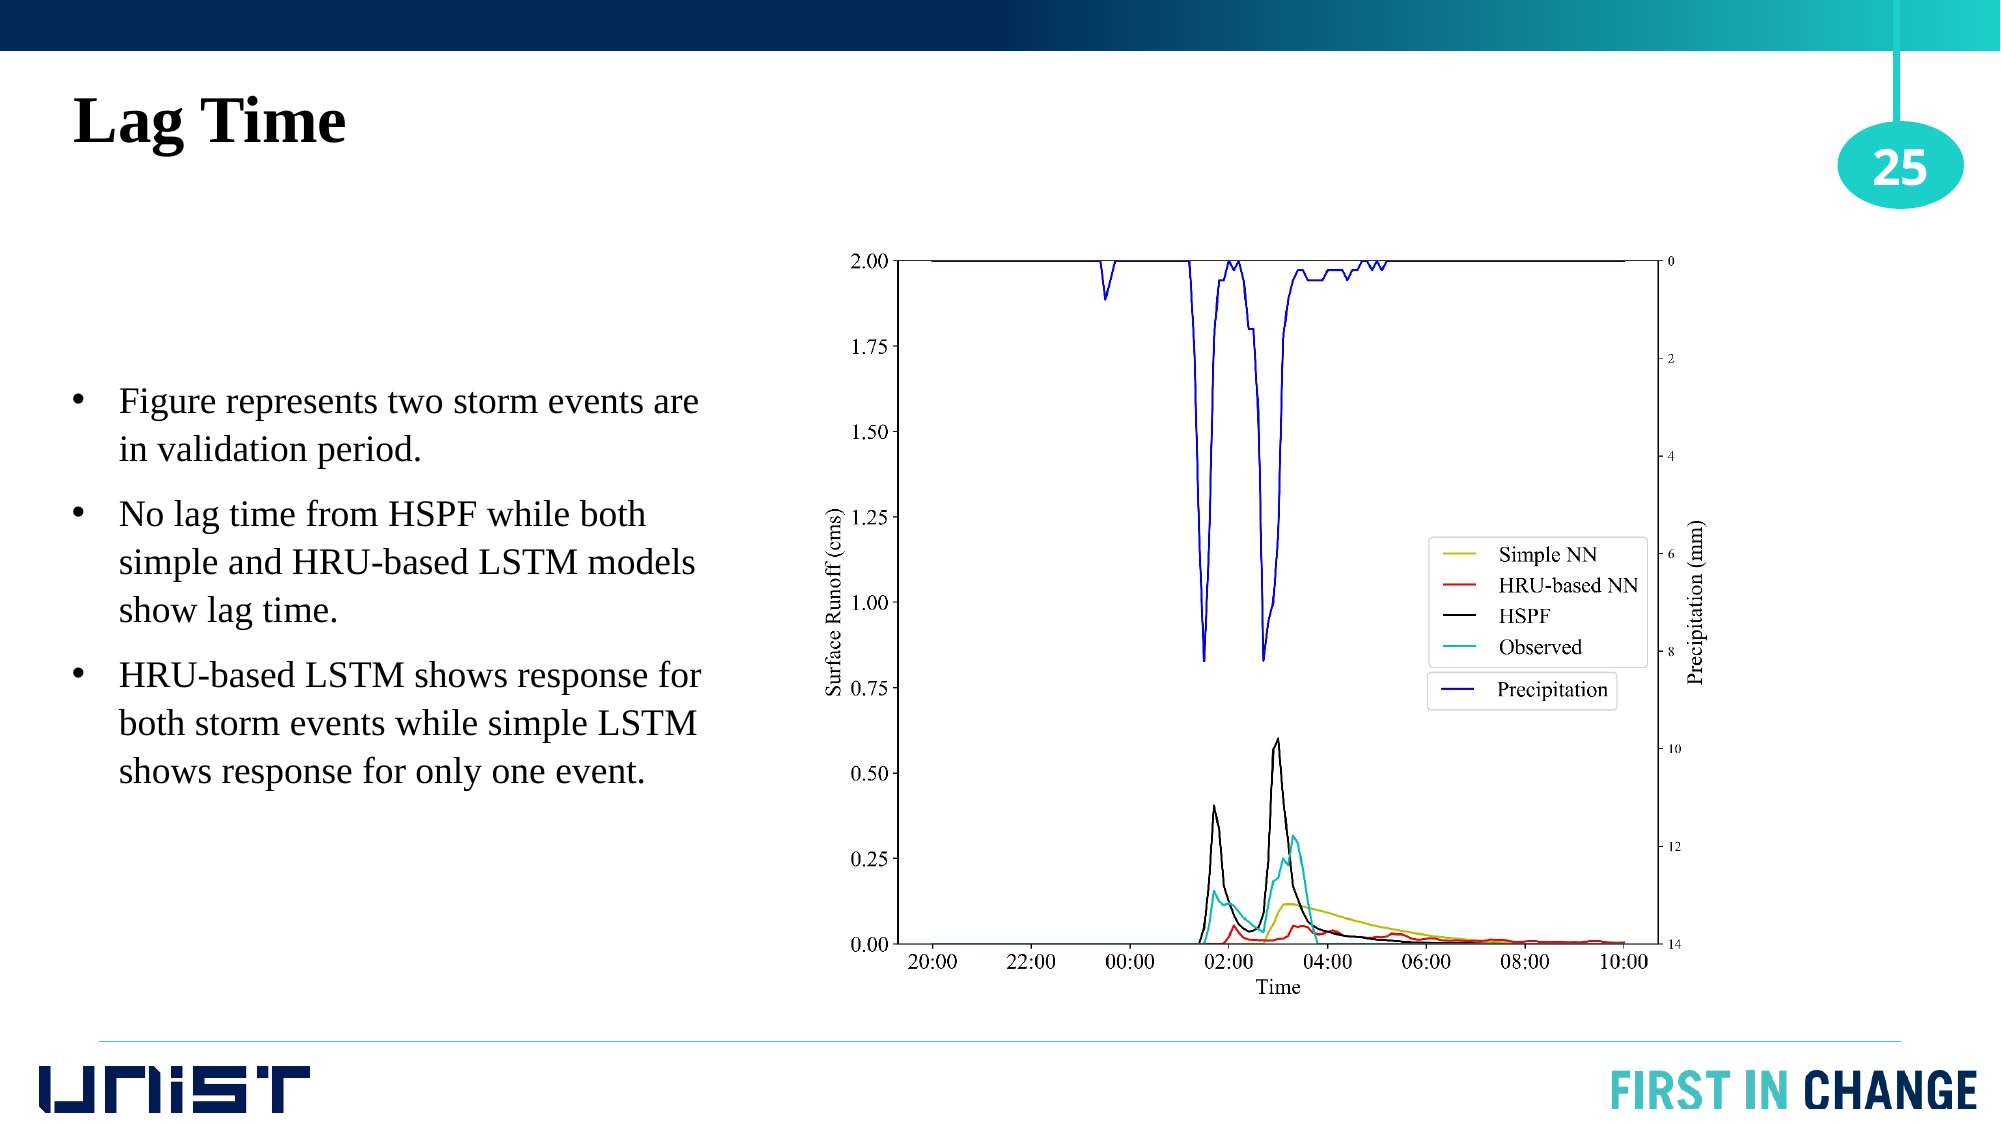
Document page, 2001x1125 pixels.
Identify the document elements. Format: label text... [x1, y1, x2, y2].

text_box Figure represents two storm events are in validation period. No lag time from HSPF while both simple and HRU-based LSTM models show lag time. HRU-based LSTM shows response for both storm events while simple LSTM shows response for only one event. [57, 365, 725, 799]
picture [1611, 1070, 1977, 1110]
picture [39, 1066, 310, 1113]
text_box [0, 0, 2000, 209]
picture [815, 243, 1716, 1008]
